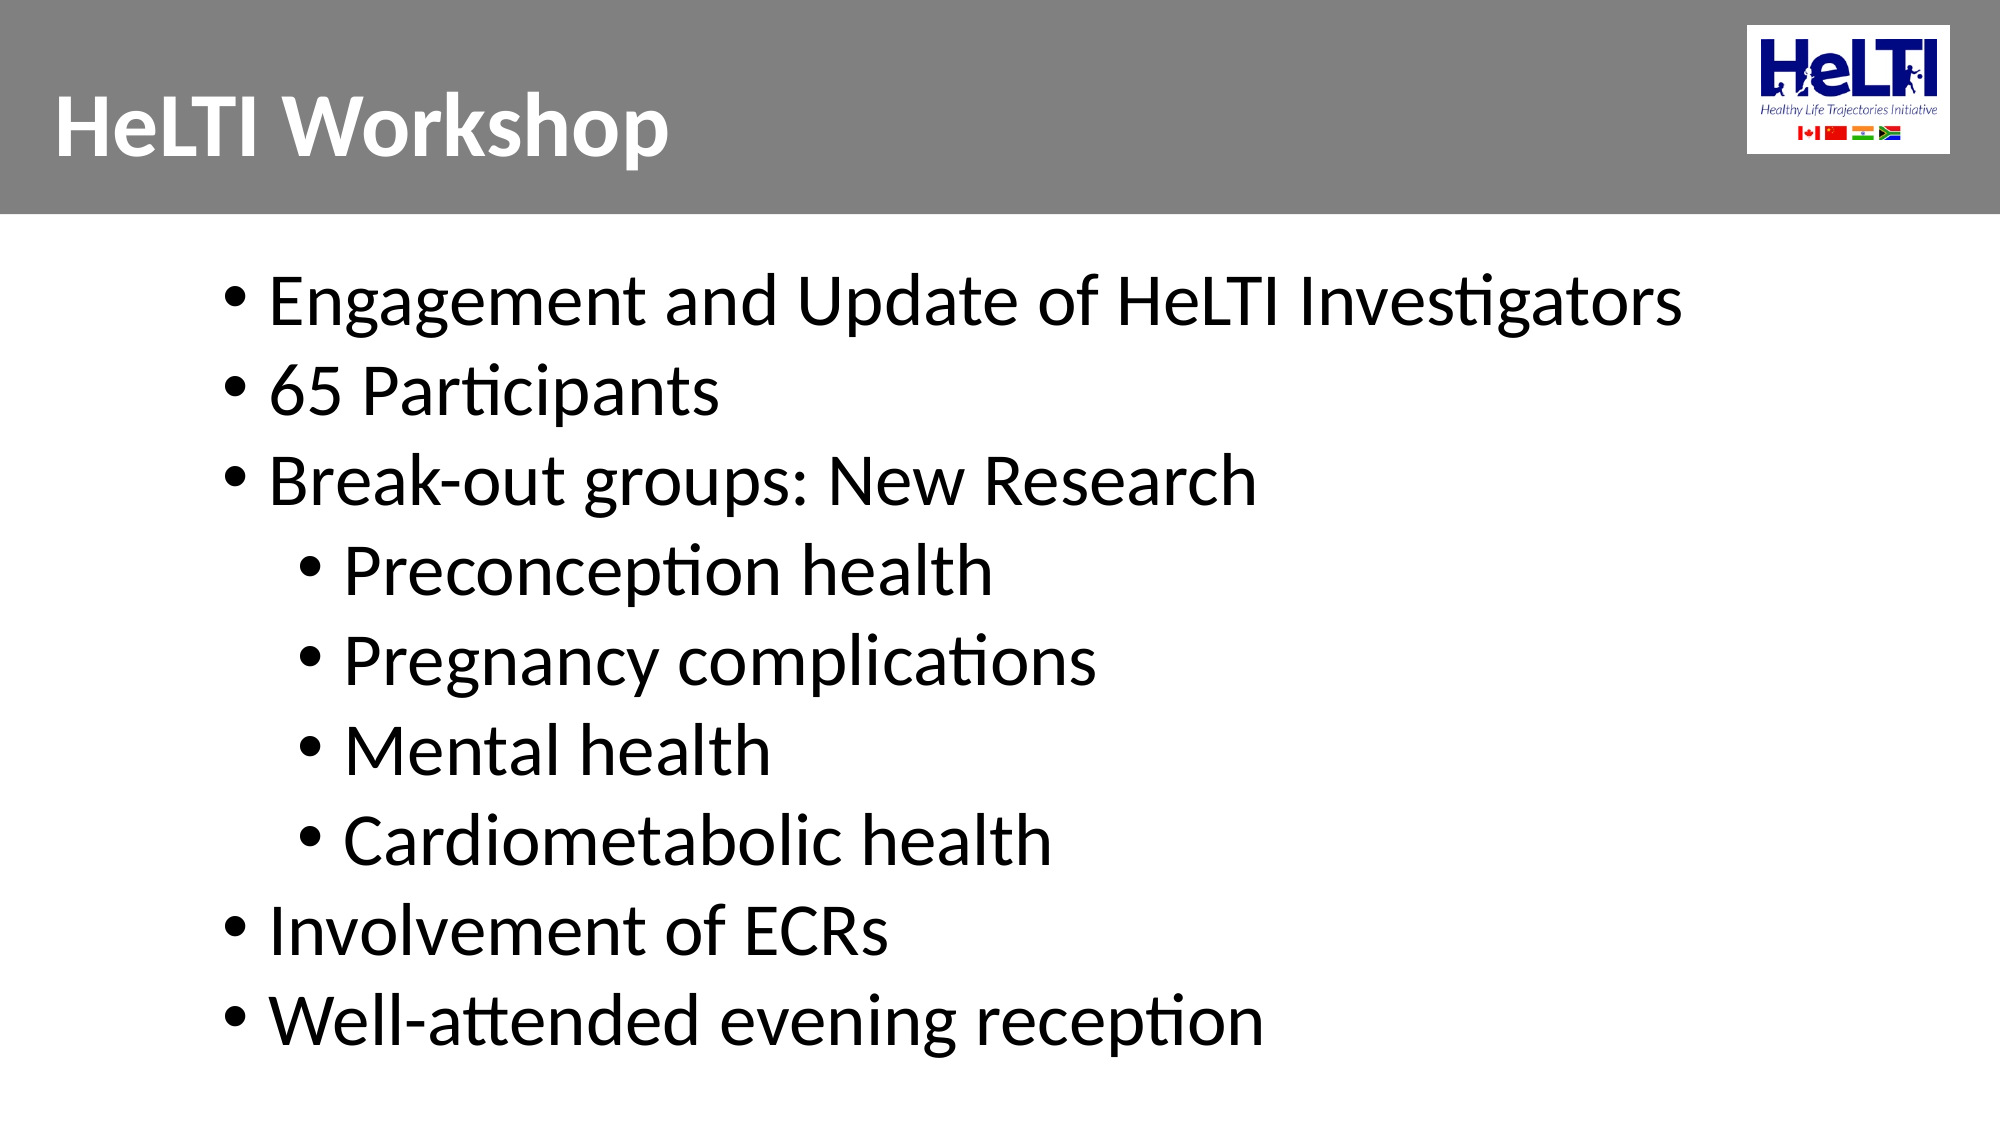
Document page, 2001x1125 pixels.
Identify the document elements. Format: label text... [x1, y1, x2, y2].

text_box Engagement and Update of HeLTI Investigators 65 Participants Break-out groups: New Research Preconception health Pregnancy complications Mental health Cardiometabolic health Involvement of ECRs Well-attended evening reception [132, 153, 1849, 1125]
picture [1761, 39, 1937, 140]
text_box HeLTI Workshop [40, 57, 1698, 183]
text_box [1747, 25, 1950, 154]
text_box [0, 0, 2000, 215]
